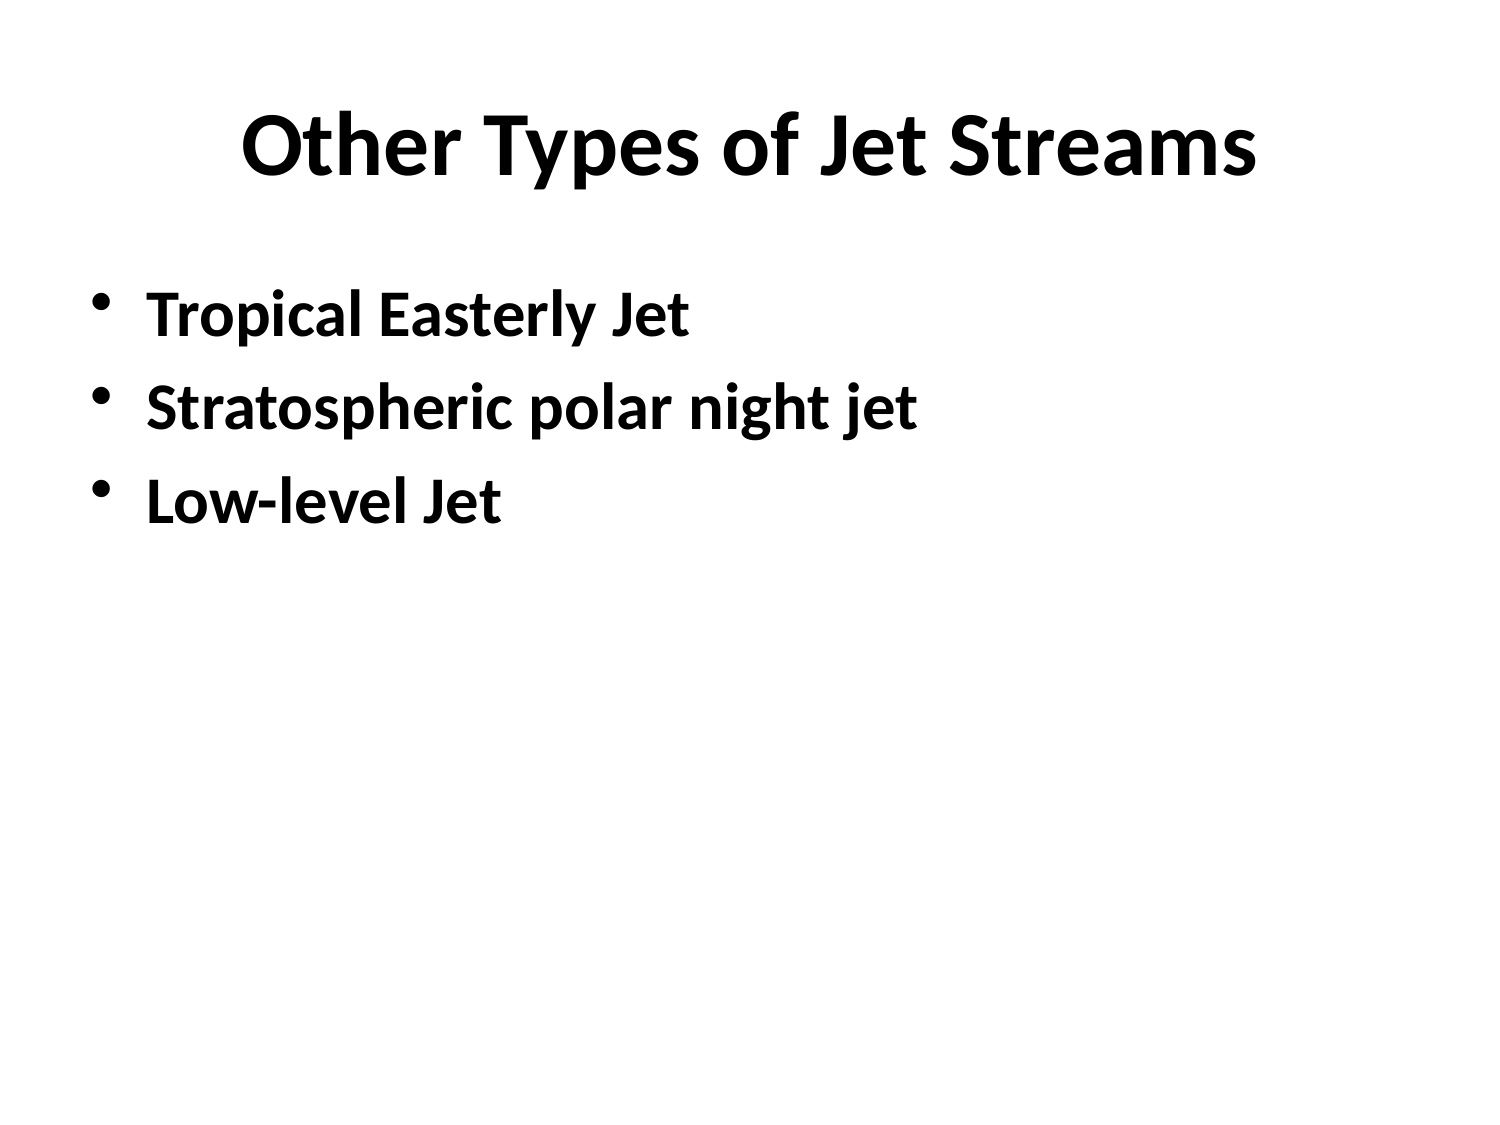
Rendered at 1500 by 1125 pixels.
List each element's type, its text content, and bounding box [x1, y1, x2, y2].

title Other Types of Jet Streams [74, 44, 1426, 233]
list Tropical Easterly Jet Stratospheric polar night jet Low-level Jet [74, 262, 1426, 1006]
